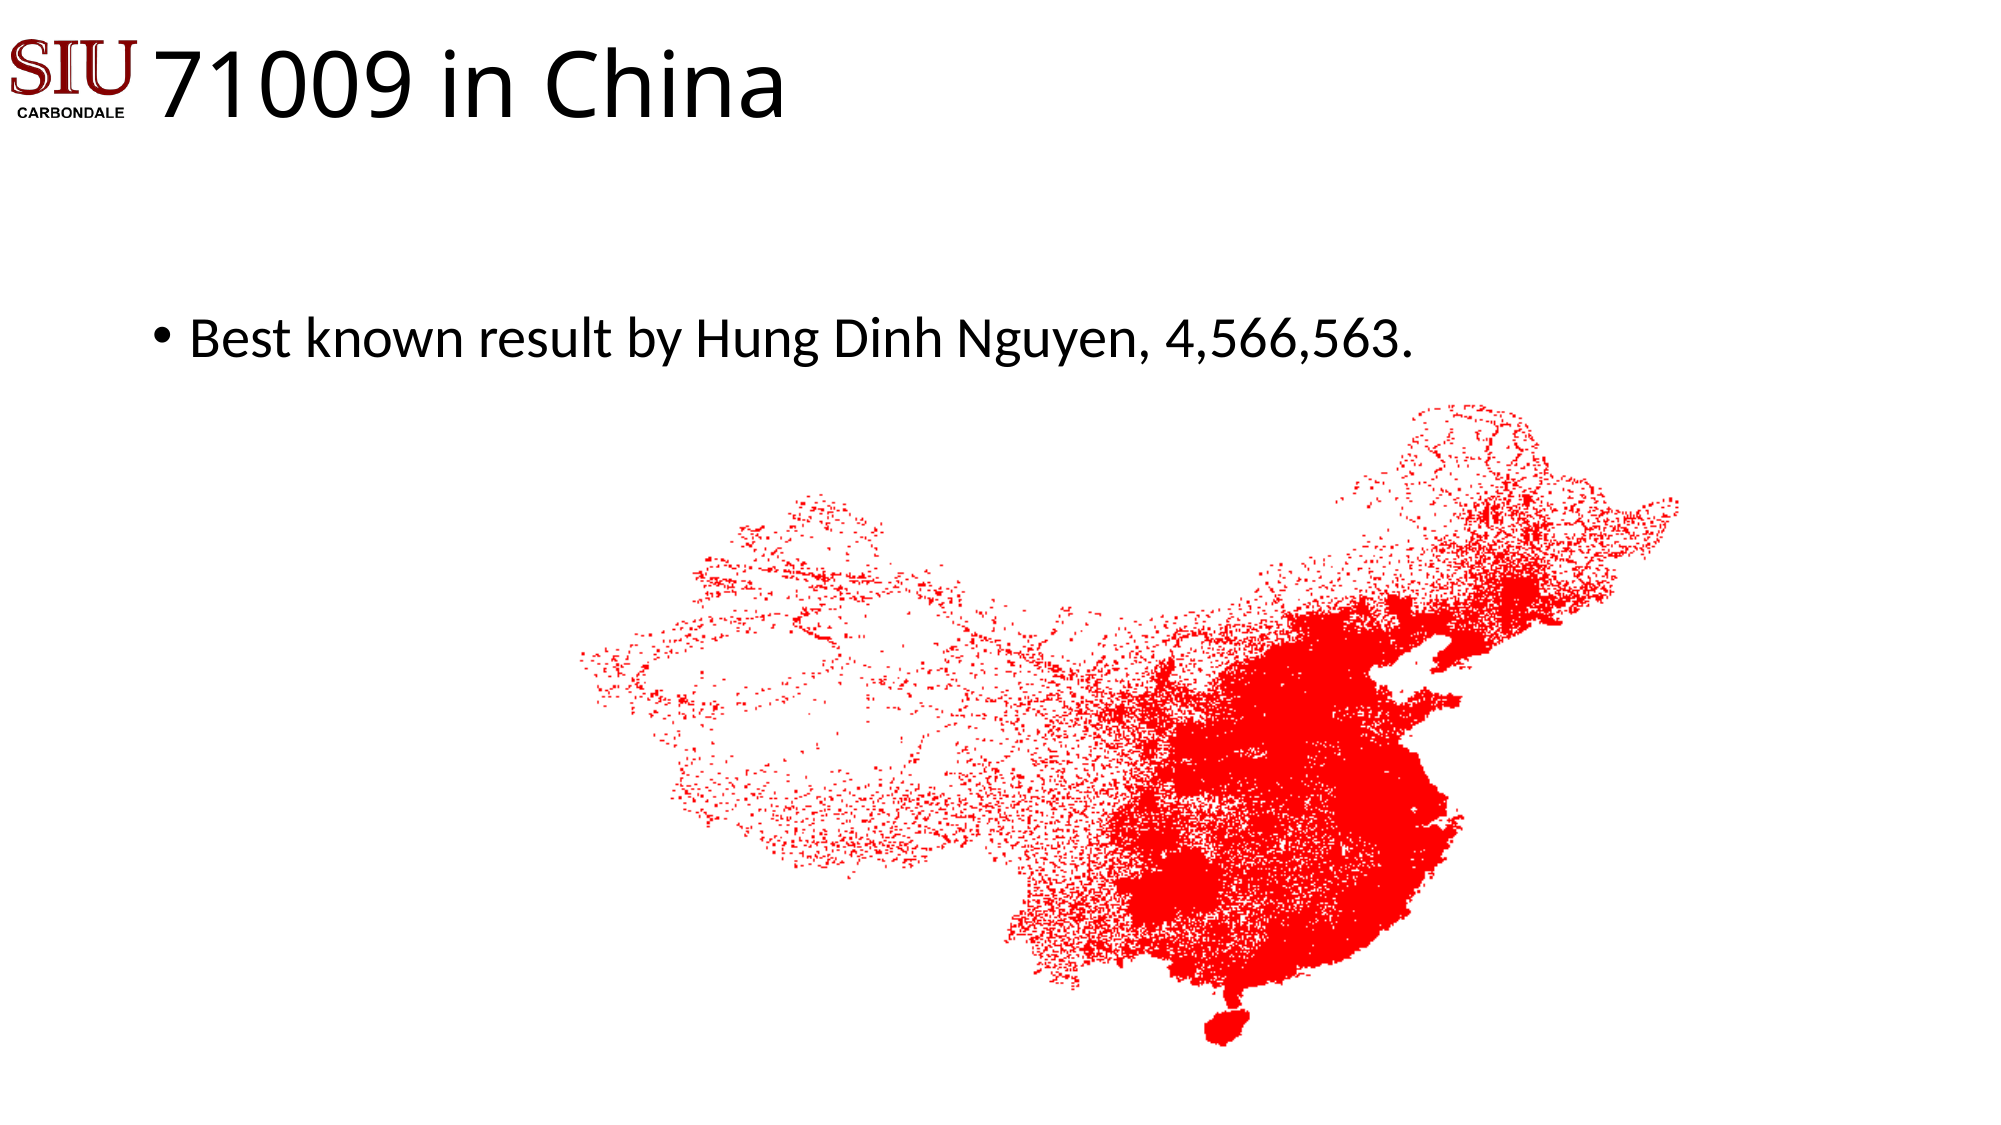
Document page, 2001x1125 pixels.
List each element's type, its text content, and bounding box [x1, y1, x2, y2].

list Best known result by Hung Dinh Nguyen, 4,566,563. [137, 299, 1863, 1014]
title 71009 in China [137, 29, 1863, 147]
picture [549, 374, 1710, 1079]
picture [11, 39, 137, 118]
